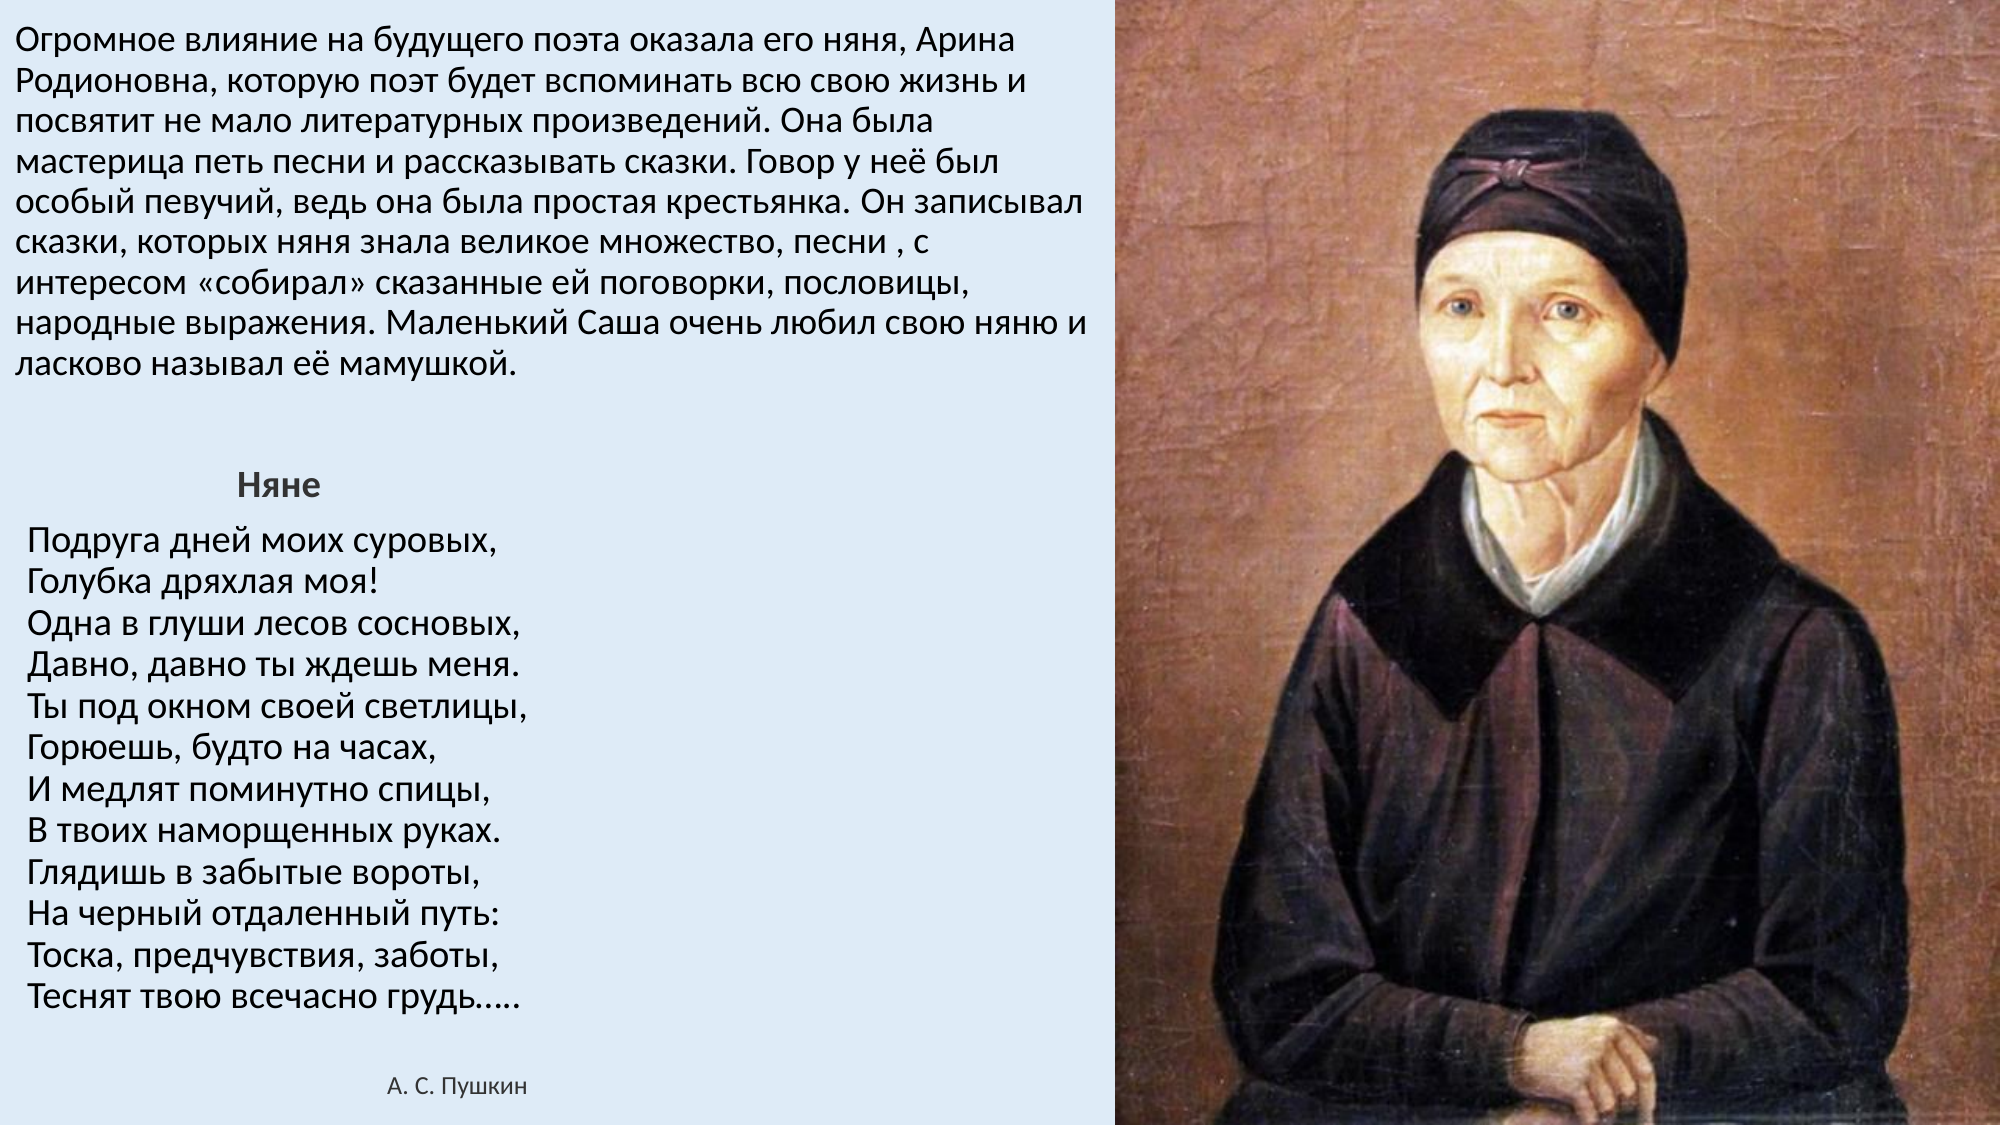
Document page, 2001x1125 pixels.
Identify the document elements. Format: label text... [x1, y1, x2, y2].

list Няне Подруга дней моих суровых, Голубка дряхлая моя! Одна в глуши лесов сосновых, Давно, давно ты ждешь меня. Ты под окном своей светлицы, Горюешь, будто на часах, И медлят поминутно спицы, В твоих наморщенных руках. Глядишь в забытые вороты, На черный отдаленный путь: Тоска, предчувствия, заботы, Теснят твою всечасно грудь….. А. С. Пушкин [12, 456, 883, 1109]
title Огромное влияние на будущего поэта оказала его няня, Арина Родионовна, которую поэт будет вспоминать всю свою жизнь и посвятит не мало литературных произведений. Она была мастерица петь песни и рассказывать сказки. Говор у неё был особый певучий, ведь она была простая крестьянка. Он записывал сказки, которых няня знала великое множество, песни , с интересом «собирал» сказанные ей поговорки, пословицы, народные выражения. Маленький Саша очень любил свою няню и ласково называл её мамушкой. [0, 9, 1115, 394]
picture [1115, 0, 2000, 1125]
